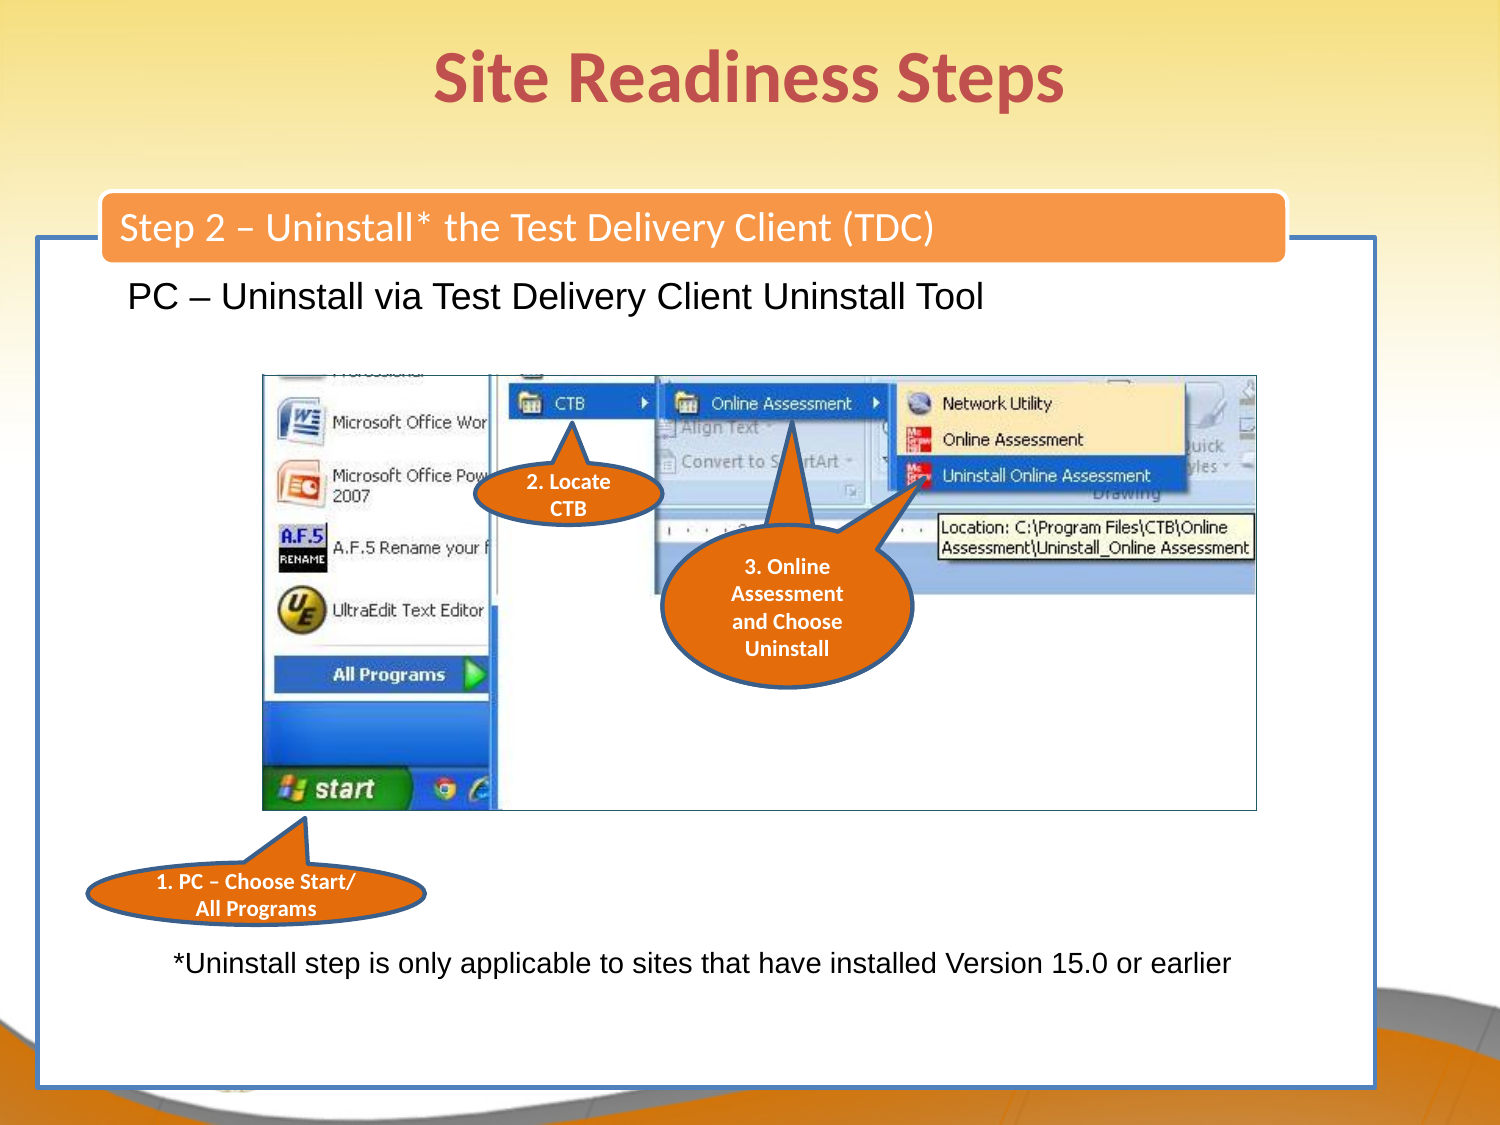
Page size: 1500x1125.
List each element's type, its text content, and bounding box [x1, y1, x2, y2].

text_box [49, 187, 1463, 351]
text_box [37, 237, 1376, 1088]
text_box Site Readiness Steps [0, 0, 1500, 125]
picture [0, 125, 1500, 1125]
